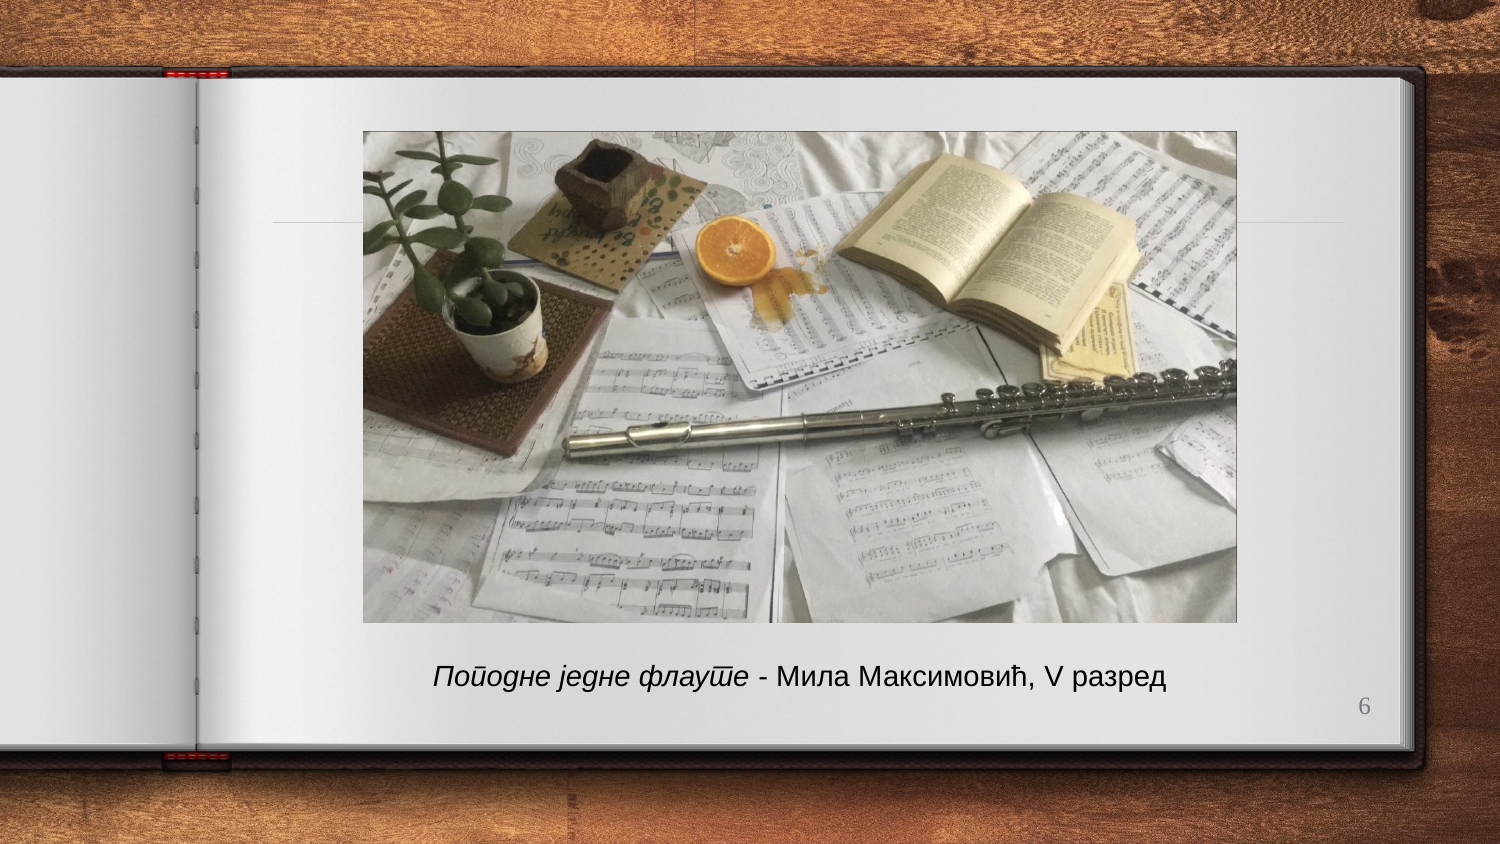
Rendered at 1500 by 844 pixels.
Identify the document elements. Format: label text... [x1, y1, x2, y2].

picture [0, 0, 1500, 844]
text_box Поподне једне флауте - Мила Максимовић, V разред [418, 650, 1182, 700]
slide_number 6 [1295, 672, 1386, 737]
